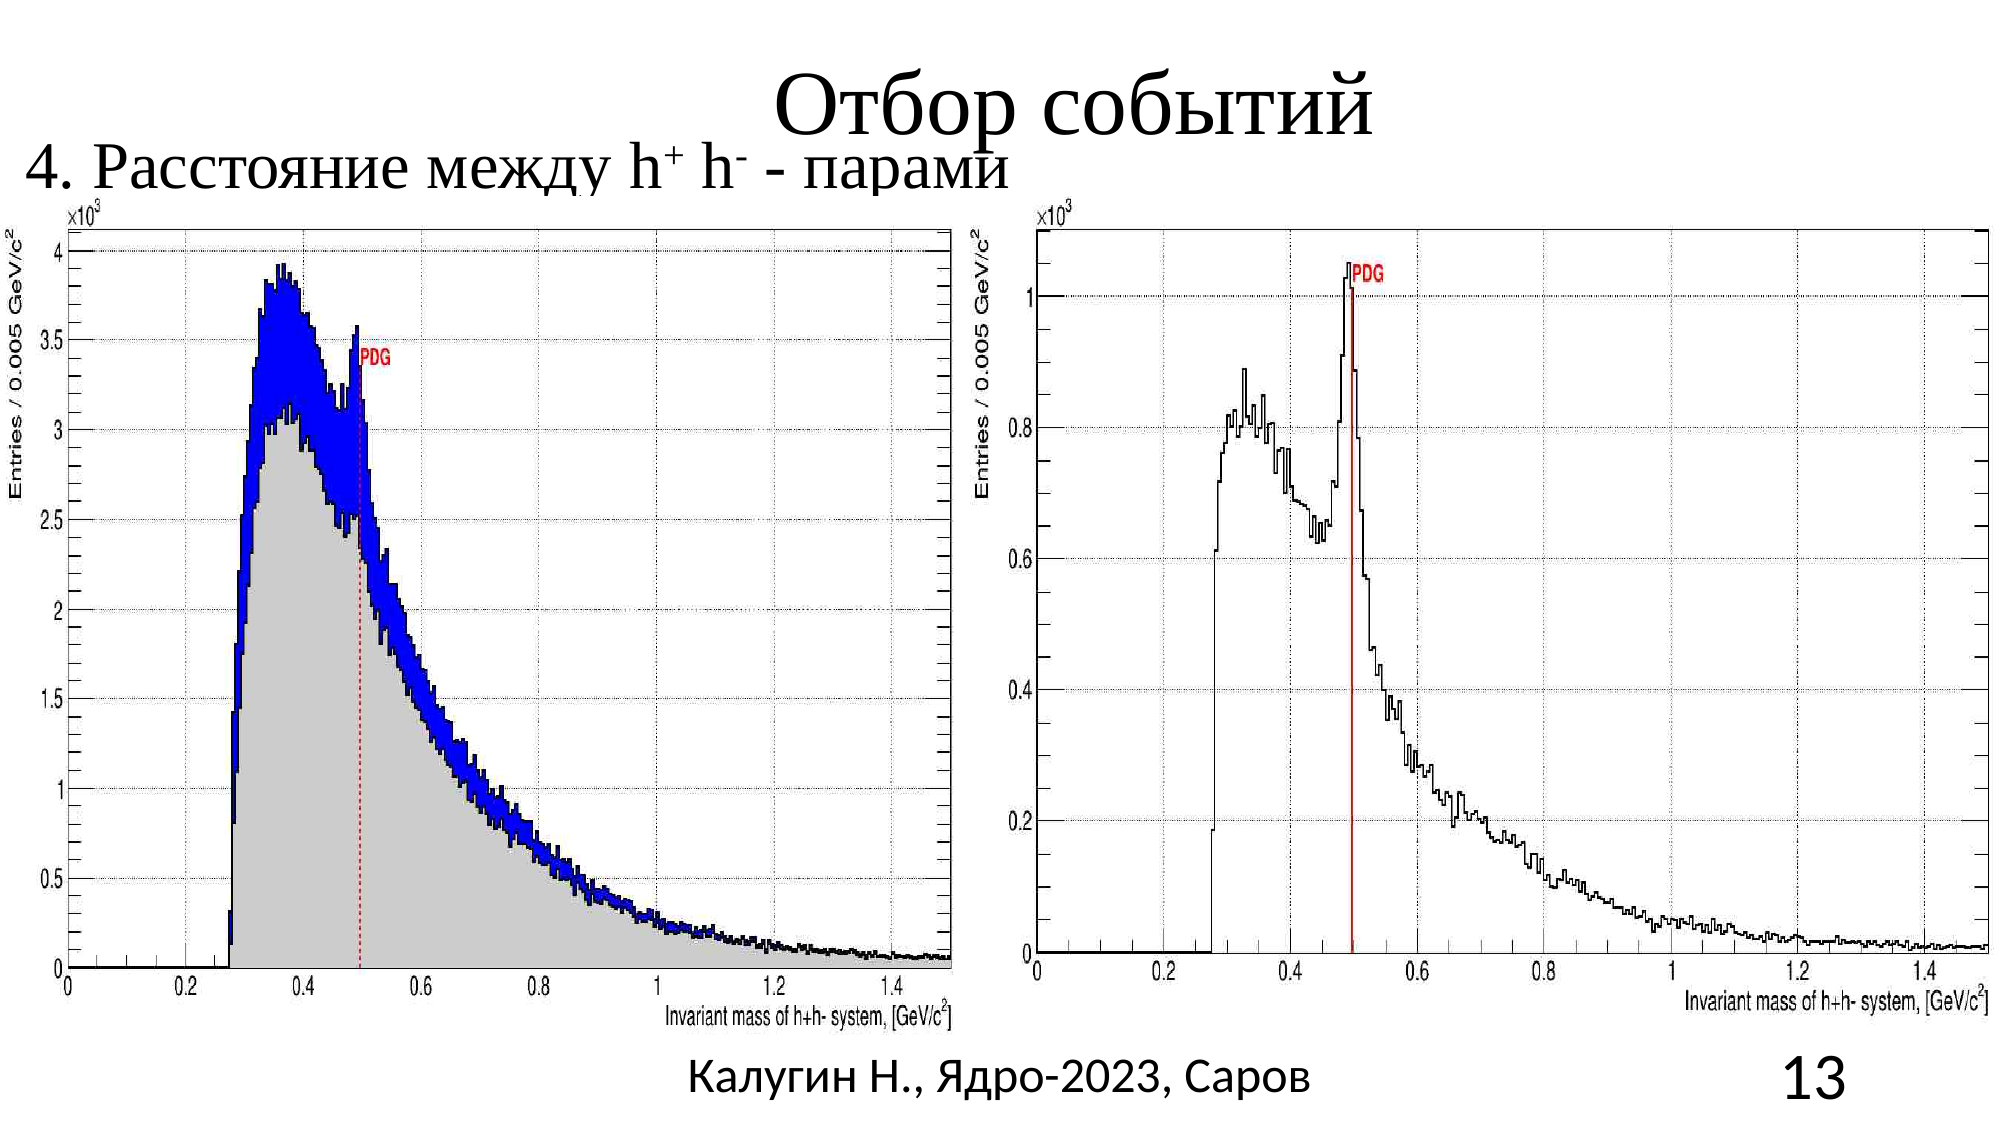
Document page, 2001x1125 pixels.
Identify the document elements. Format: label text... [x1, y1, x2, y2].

text_box Отбор событий [449, 22, 1548, 85]
slide_number 13 [1412, 1043, 1863, 1103]
footer Калугин Н., Ядро-2023, Саров [662, 1043, 1338, 1103]
text_box 4. Расстояние между h+ h- - парами [10, 85, 1958, 196]
picture [0, 196, 2000, 1043]
